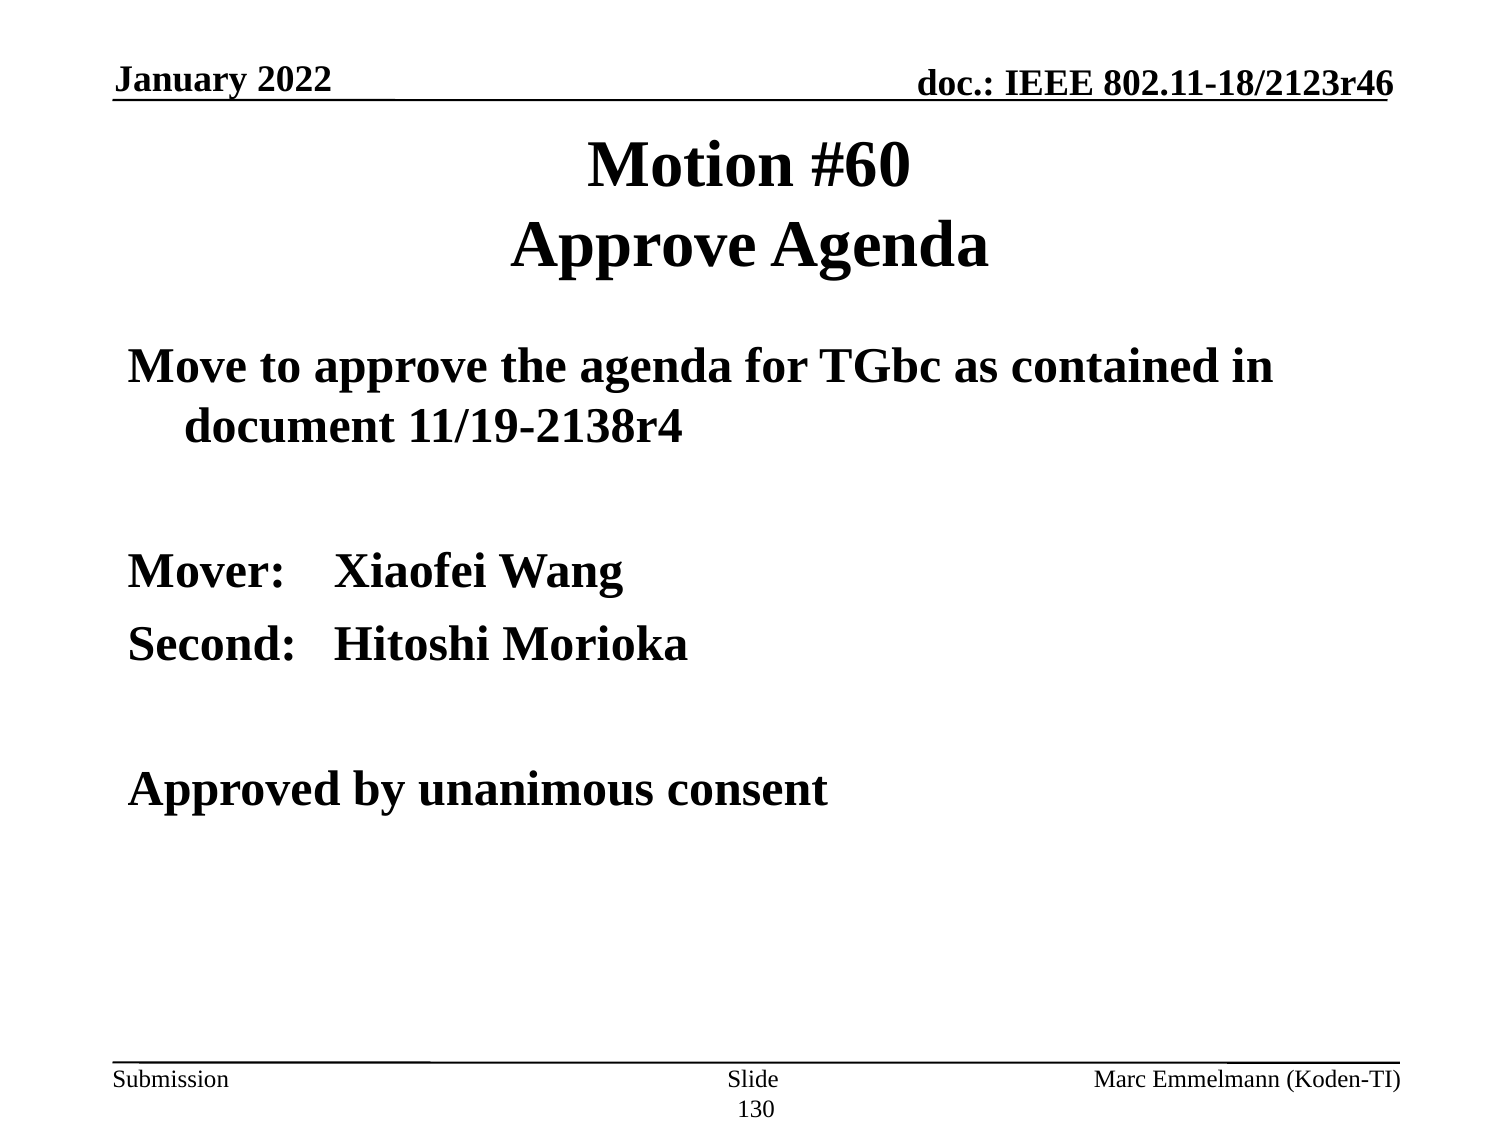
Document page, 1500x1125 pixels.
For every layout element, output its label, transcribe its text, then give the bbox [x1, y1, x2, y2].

footer Marc Emmelmann (Koden-TI) [878, 1061, 1402, 1093]
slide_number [114, 54, 423, 100]
list Move to approve the agenda for TGbc as contained in document 11/19-2138r4 Mover: Xiaofei Wang Second: Hitoshi Morioka Approved by unanimous consent [112, 324, 1388, 1000]
slide_number Slide 130 [712, 1061, 800, 1123]
title Motion #60 Approve Agenda [112, 112, 1388, 288]
